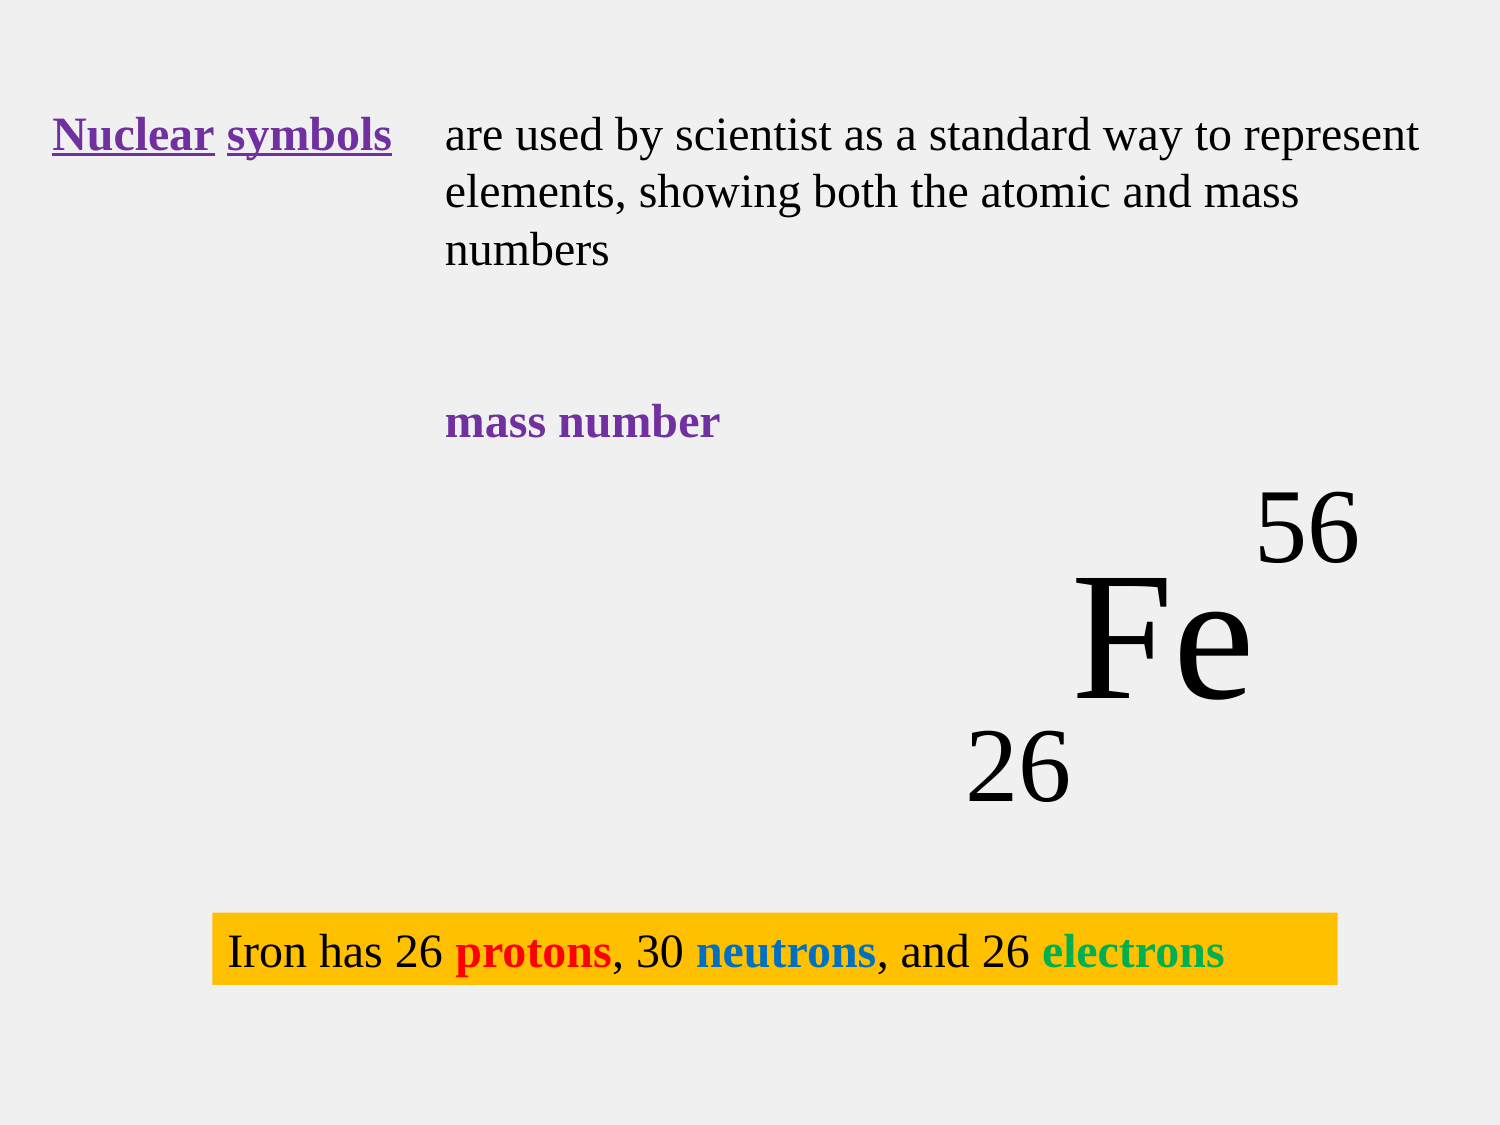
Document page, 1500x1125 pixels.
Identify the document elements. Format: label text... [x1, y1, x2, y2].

text_box Nuclear symbols are used by scientist as a standard way to represent elements, showing both the atomic and mass numbers mass number atomic # [37, 37, 1475, 1074]
text_box 26Fe56 [949, 448, 1430, 830]
text_box Iron has 26 protons, 30 neutrons, and 26 electrons [212, 912, 1338, 985]
